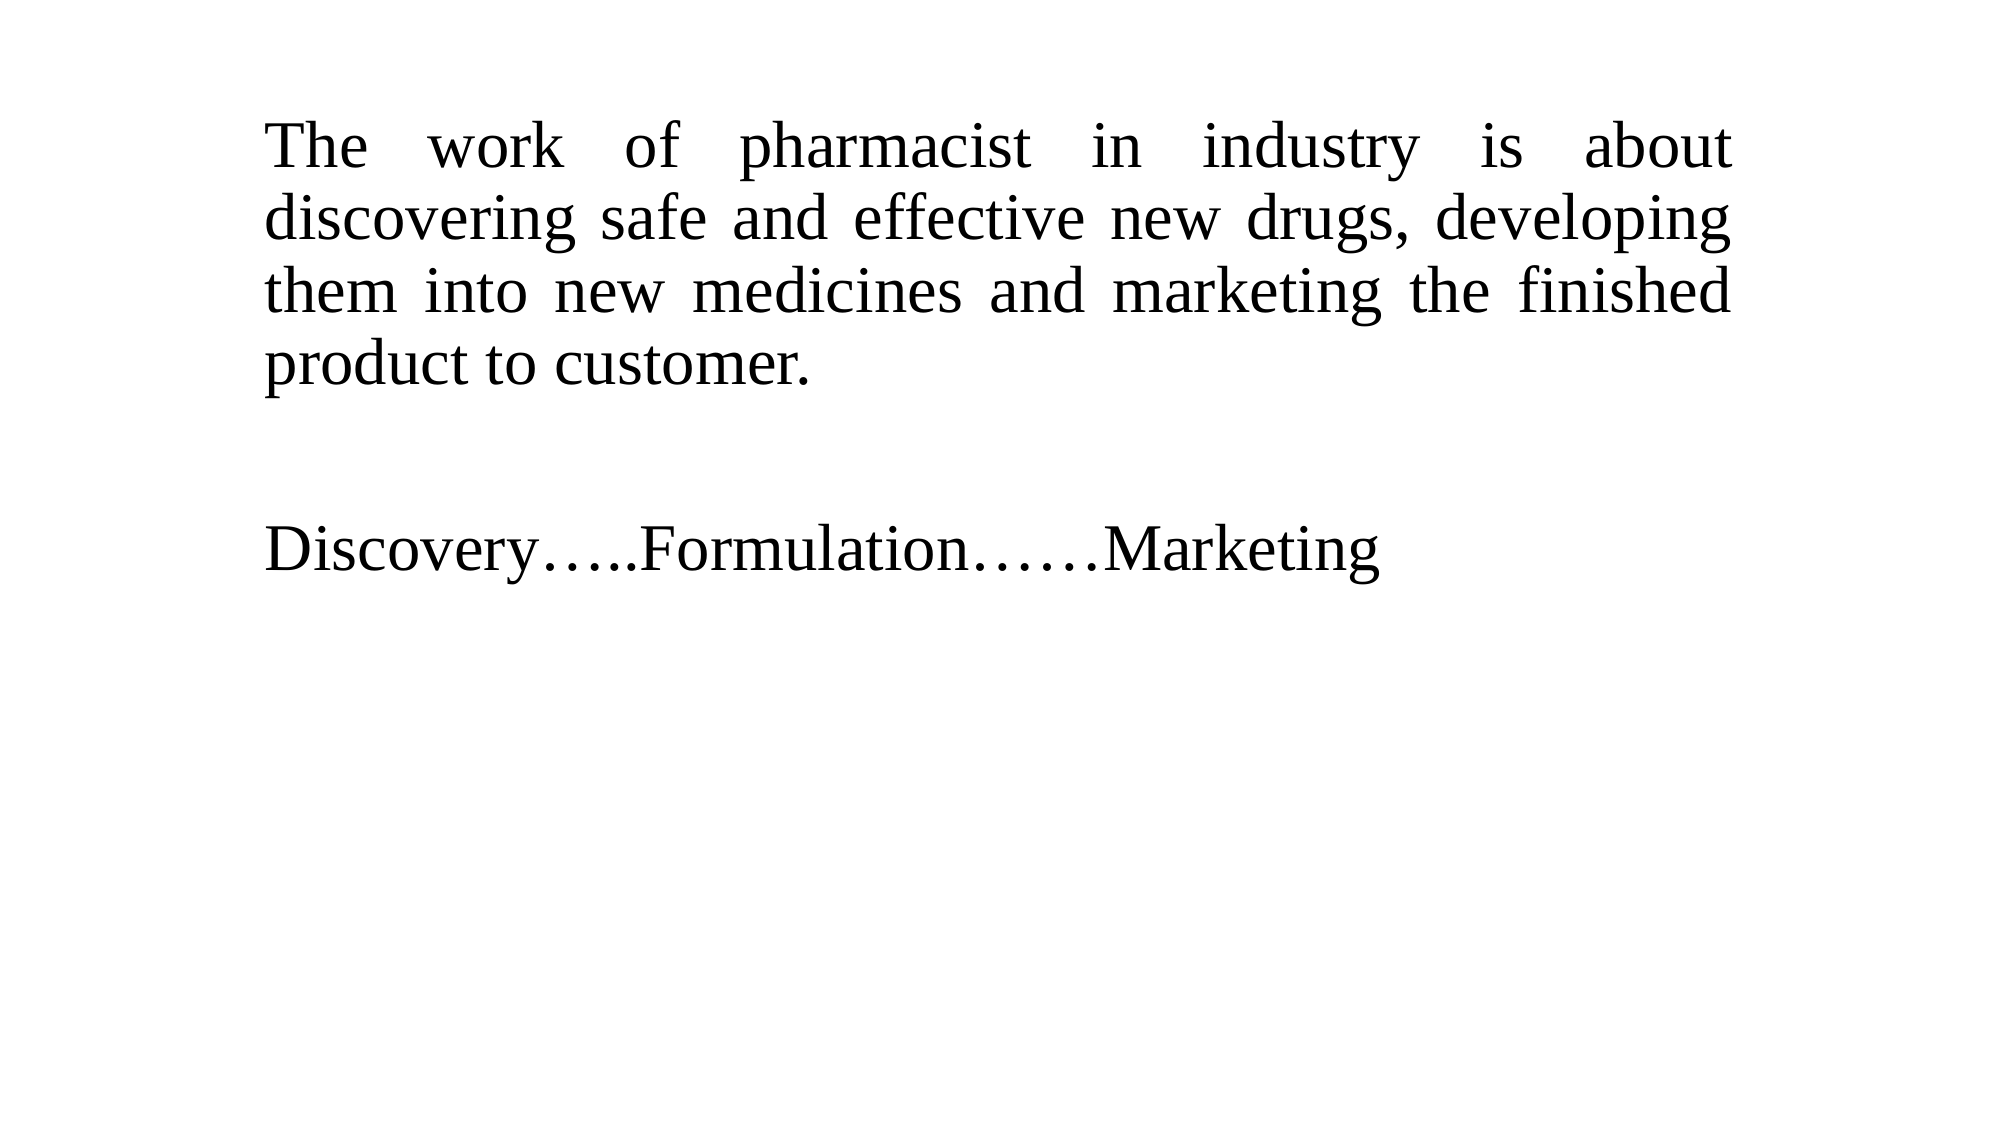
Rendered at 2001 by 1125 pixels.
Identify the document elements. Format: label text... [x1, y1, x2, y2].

subtitle The work of pharmacist in industry is about discovering safe and effective new drugs, developing them into new medicines and marketing the finished product to customer. Discovery…..Formulation……Marketing [249, 102, 1750, 1042]
